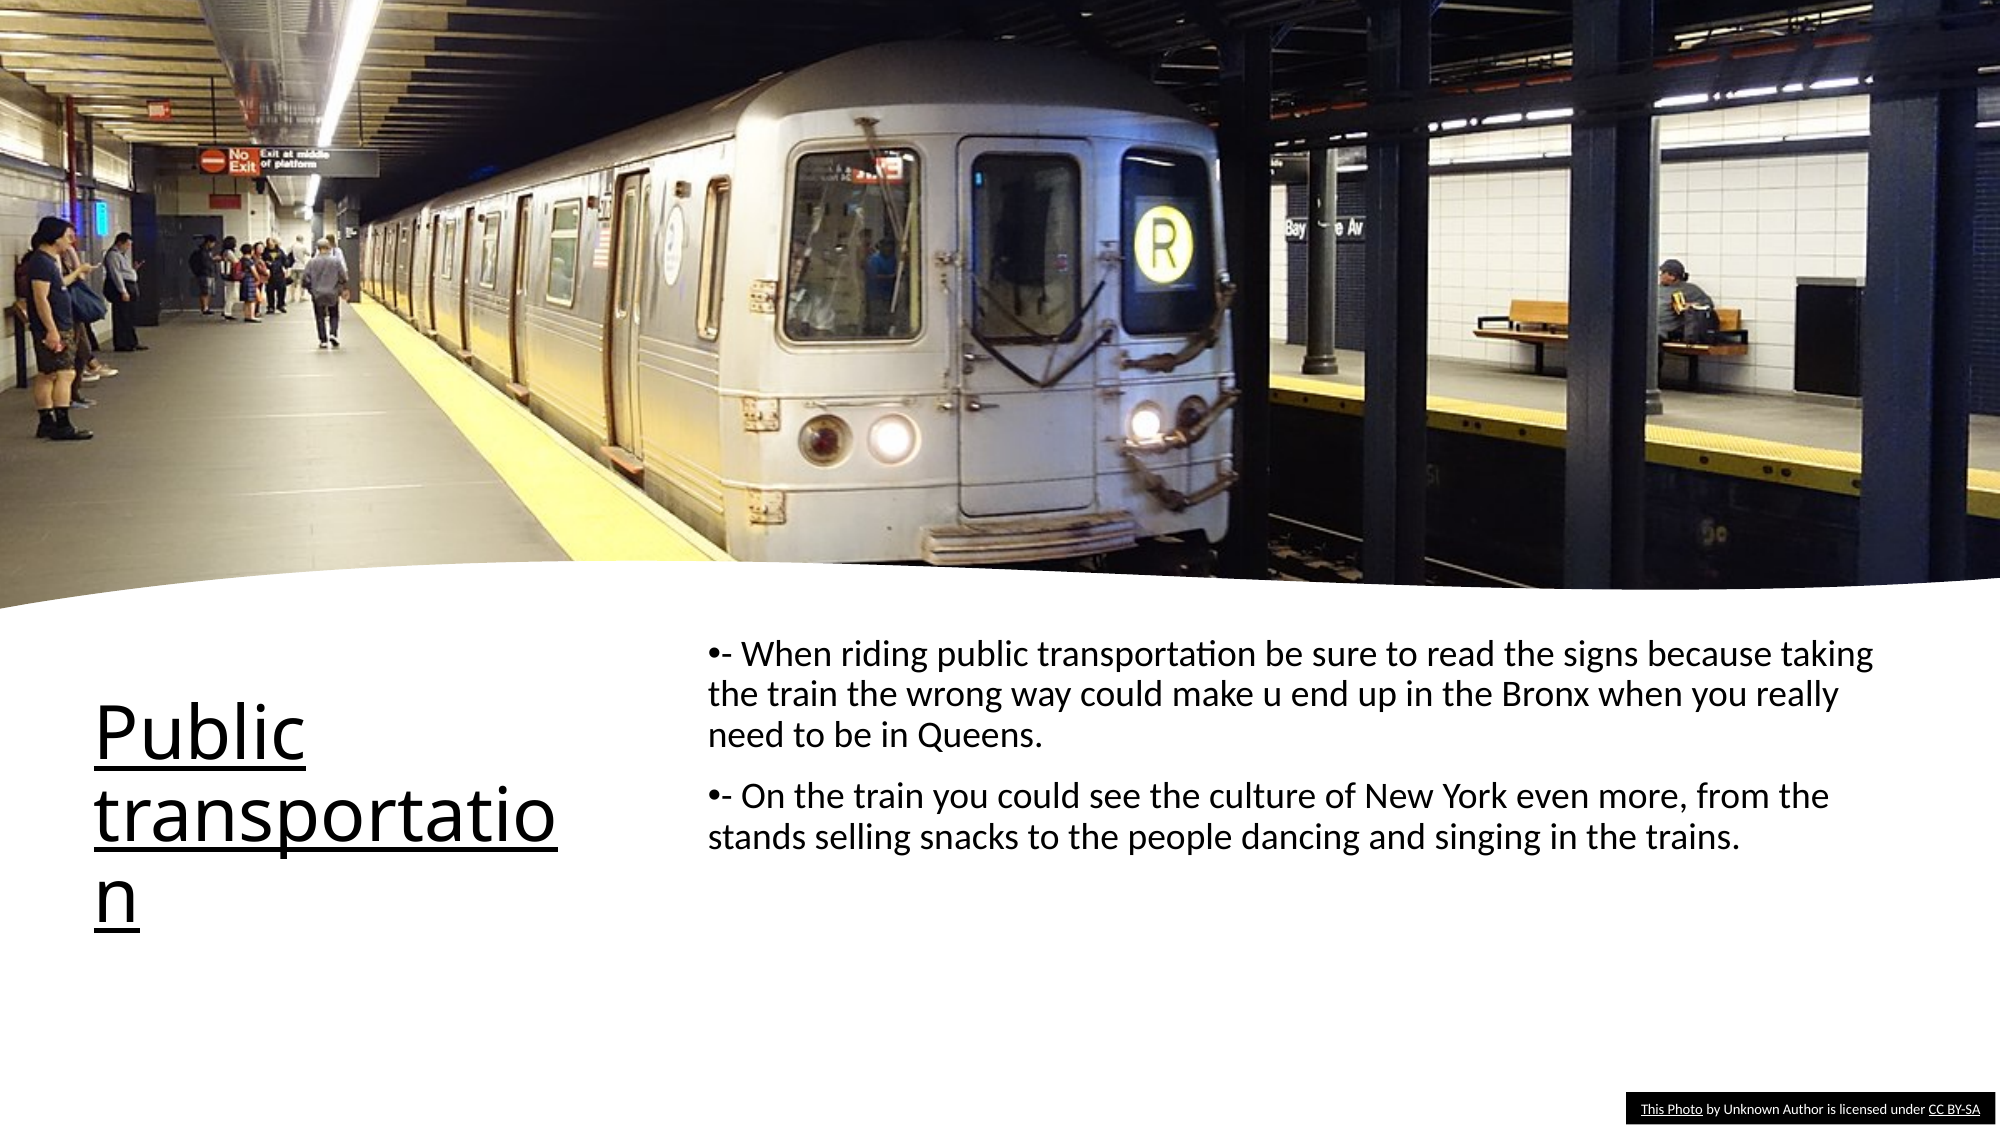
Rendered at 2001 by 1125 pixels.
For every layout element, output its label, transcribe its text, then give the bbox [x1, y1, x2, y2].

list - When riding public transportation be sure to read the signs because taking the train the wrong way could make u end up in the Bronx when you really need to be in Queens. - On the train you could see the culture of New York even more, from the stands selling snacks to the people dancing and singing in the trains. [692, 615, 1921, 1018]
title Public transportation [78, 615, 619, 1018]
picture [0, 0, 2000, 609]
text_box This Photo by Unknown Author is licensed under CC BY-SA [1626, 1092, 1996, 1125]
